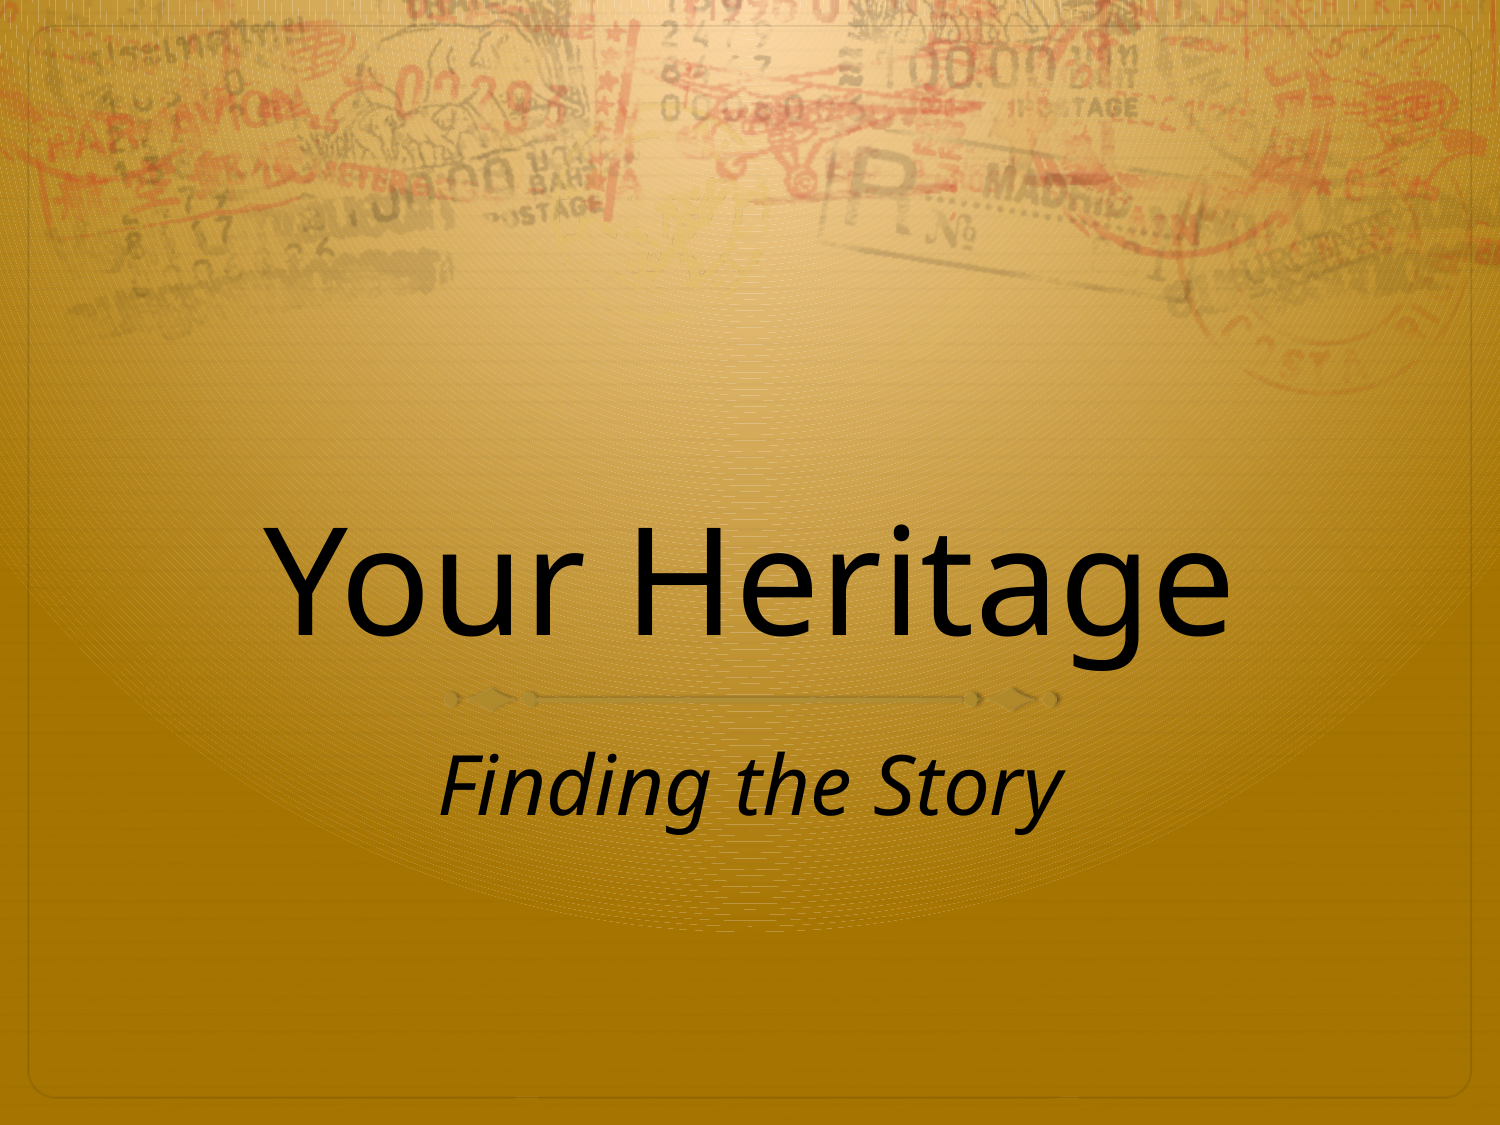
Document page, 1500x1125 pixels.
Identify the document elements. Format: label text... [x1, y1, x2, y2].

picture [0, 0, 1500, 1125]
title Your Heritage [93, 275, 1407, 673]
subtitle Finding the Story [93, 725, 1407, 925]
